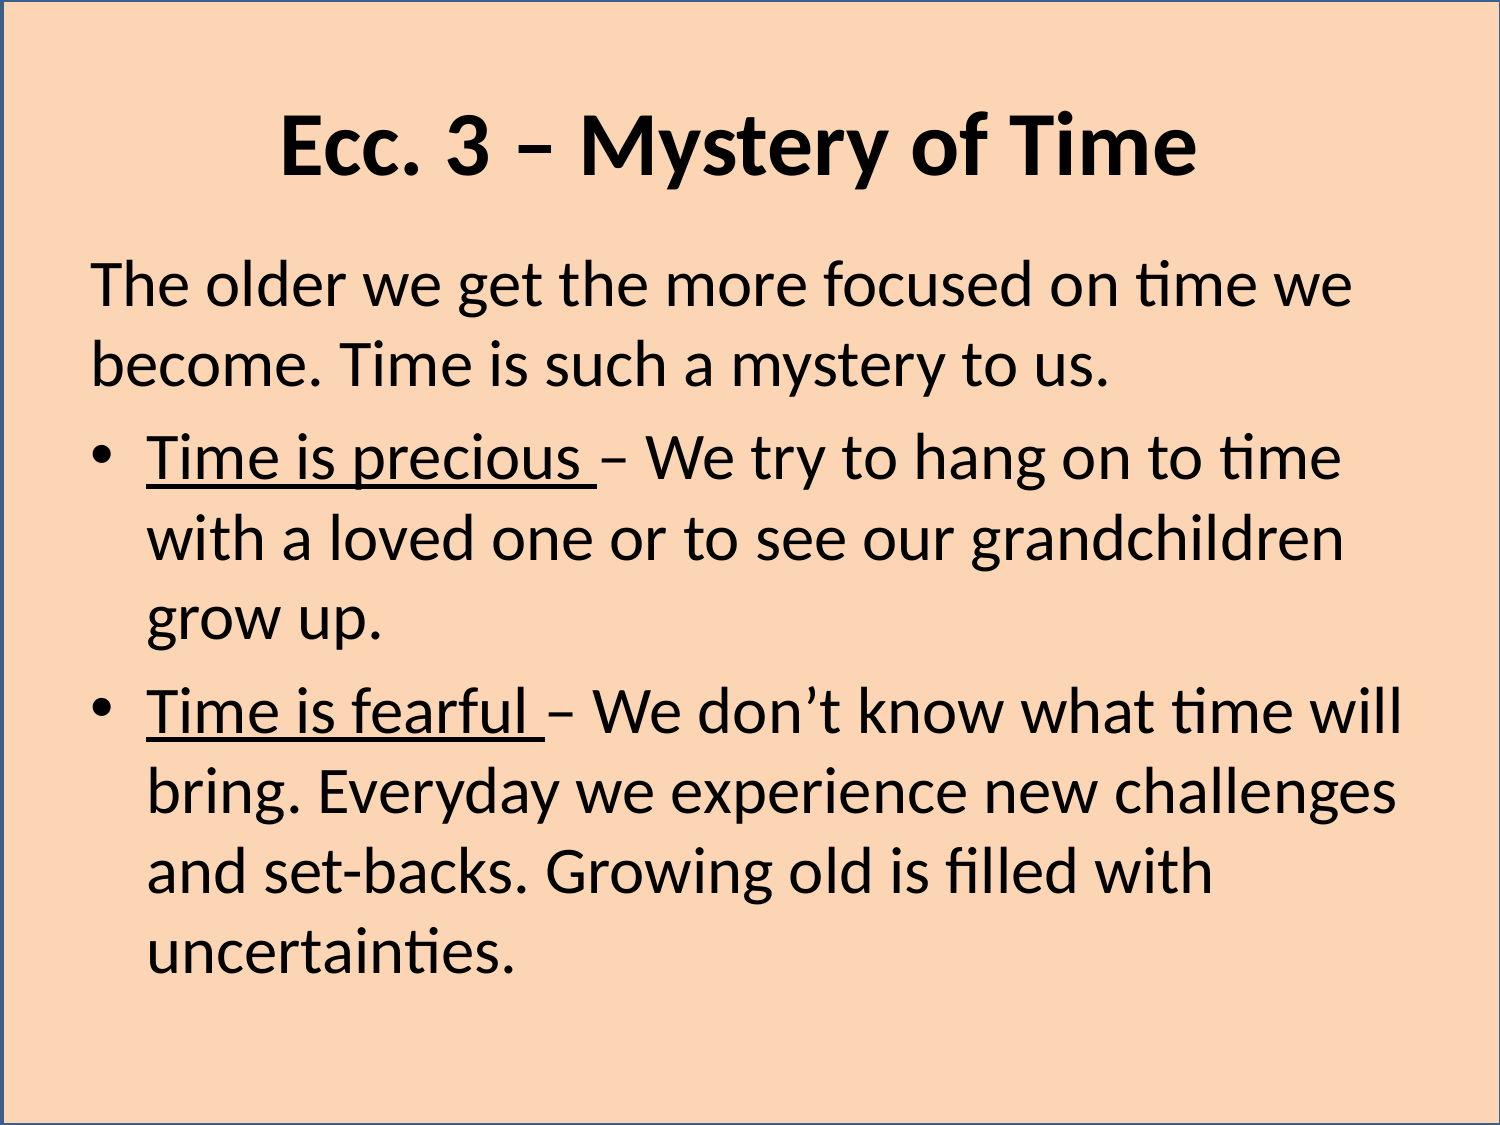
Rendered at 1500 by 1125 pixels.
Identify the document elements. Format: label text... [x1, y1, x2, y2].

title Ecc. 3 – Mystery of Time [75, 45, 1425, 232]
text_box [0, 0, 1500, 1125]
list The older we get the more focused on time we become. Time is such a mystery to us. Time is precious – We try to hang on to time with a loved one or to see our grandchildren grow up. Time is fearful – We don’t know what time will bring. Everyday we experience new challenges and set-backs. Growing old is filled with uncertainties. [75, 232, 1425, 1100]
